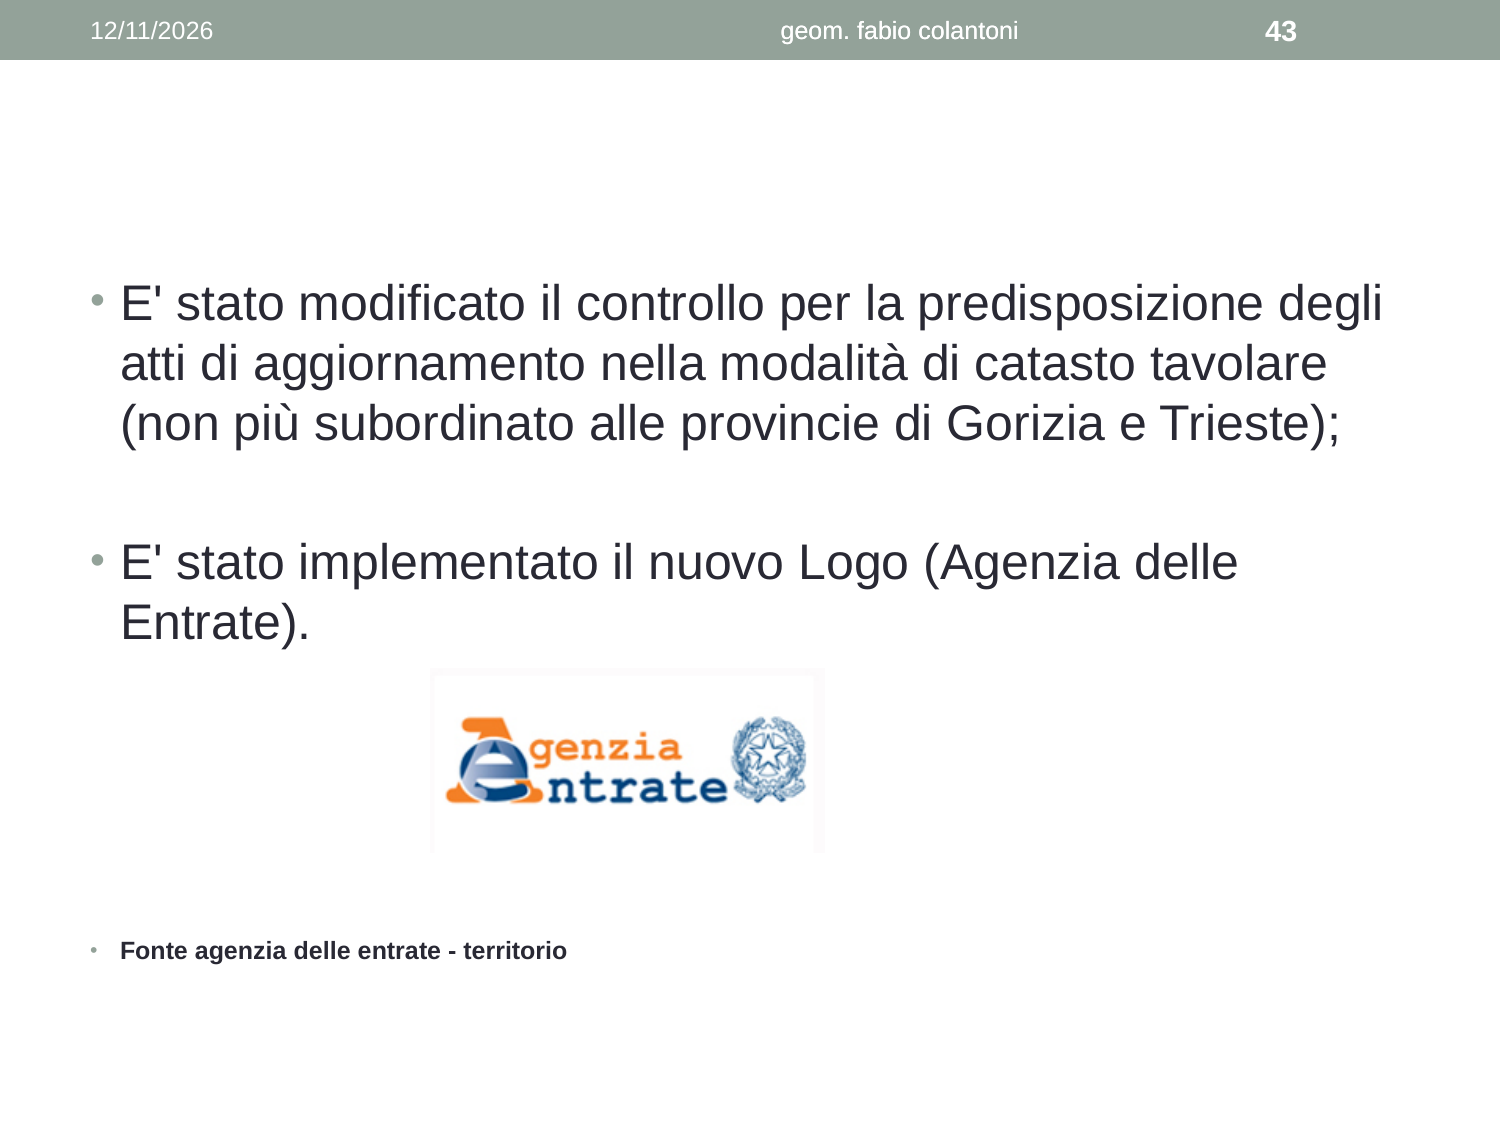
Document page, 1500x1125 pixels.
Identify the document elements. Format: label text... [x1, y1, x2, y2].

list E' stato modificato il controllo per la predisposizione degli atti di aggiornamento nella modalità di catasto tavolare (non più subordinato alle provincie di Gorizia e Trieste); E' stato implementato il nuovo Logo (Agenzia delle Entrate). Fonte agenzia delle entrate - territorio [74, 262, 1426, 1063]
slide_number 43 [1250, 3, 1425, 57]
picture [430, 668, 825, 854]
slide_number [75, 3, 550, 57]
text_box geom. fabio colantoni [562, 3, 1238, 57]
